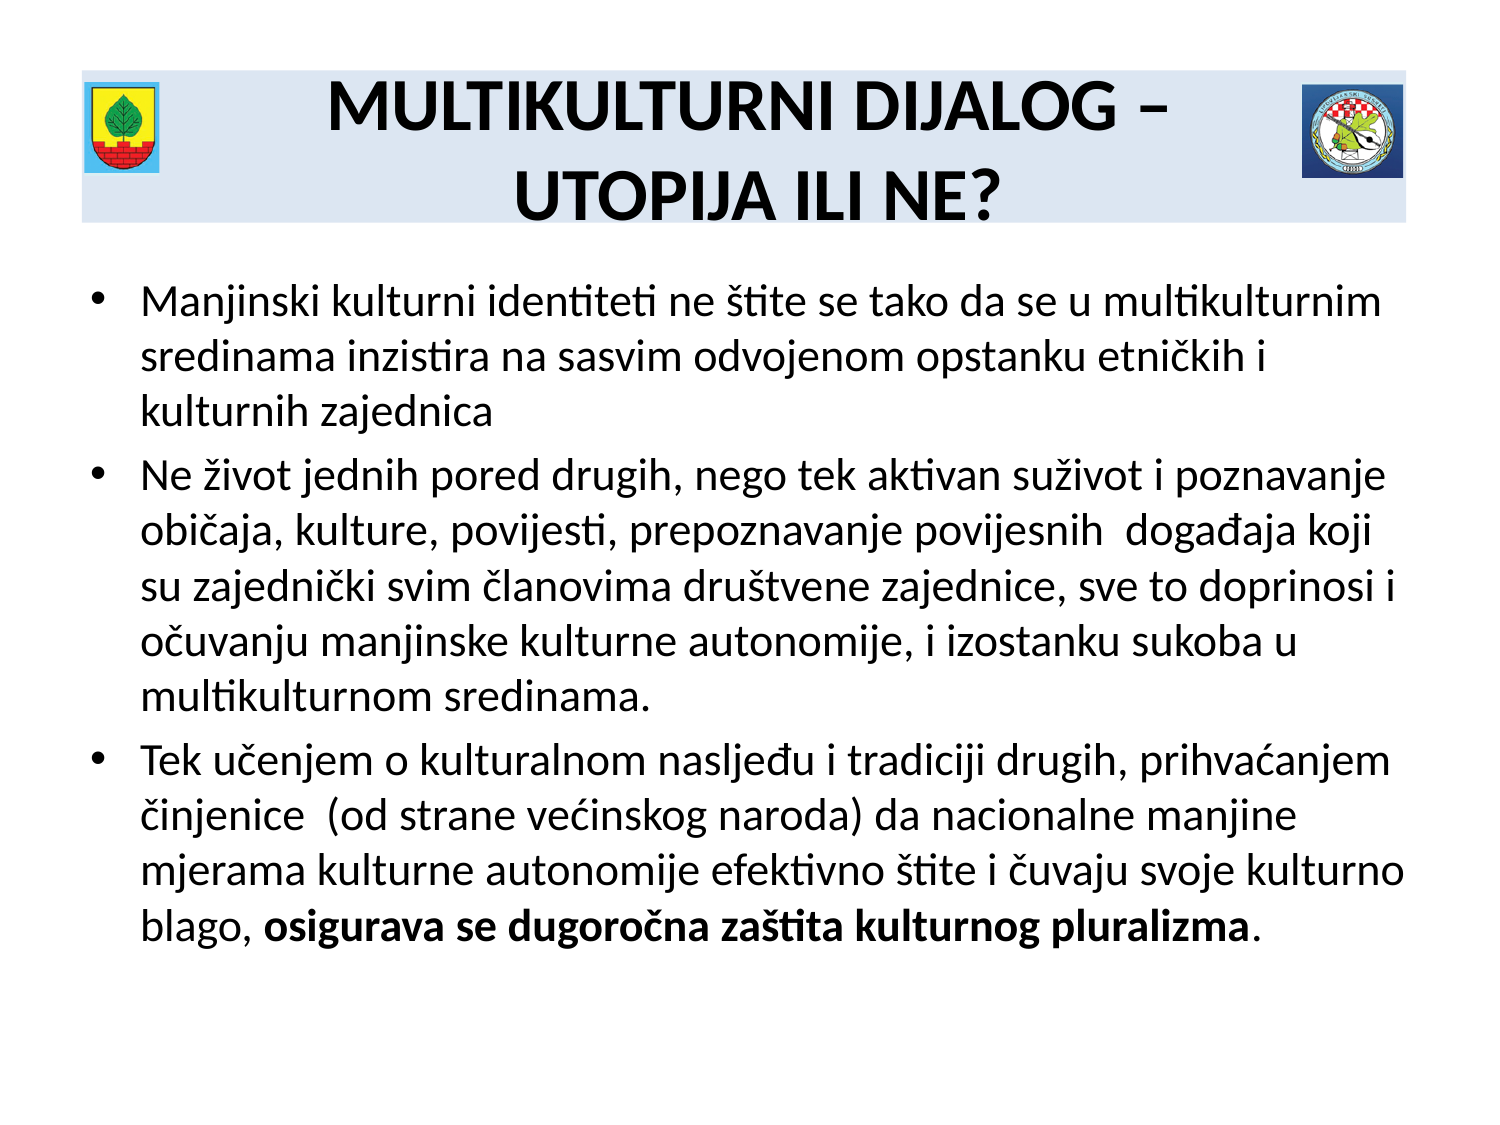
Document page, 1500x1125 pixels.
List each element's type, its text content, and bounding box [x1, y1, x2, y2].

picture [1300, 81, 1404, 179]
list Manjinski kulturni identiteti ne štite se tako da se u multikulturnim sredinama inzistira na sasvim odvojenom opstanku etničkih i kulturnih zajednica Ne život jednih pored drugih, nego tek aktivan suživot i poznavanje običaja, kulture, povijesti, prepoznavanje povijesnih događaja koji su zajednički svim članovima društvene zajednice, sve to doprinosi i očuvanju manjinske kulturne autonomije, i izostanku sukoba u multikulturnom sredinama. Tek učenjem o kulturalnom nasljeđu i tradiciji drugih, prihvaćanjem činjenice (od strane većinskog naroda) da nacionalne manjine mjerama kulturne autonomije efektivno štite i čuvaju svoje kulturno blago, osigurava se dugoročna zaštita kulturnog pluralizma. [75, 262, 1425, 1005]
title MULTIKULTURNI DIJALOG – UTOPIJA ILI NE? [75, 58, 1425, 233]
picture [84, 81, 160, 176]
